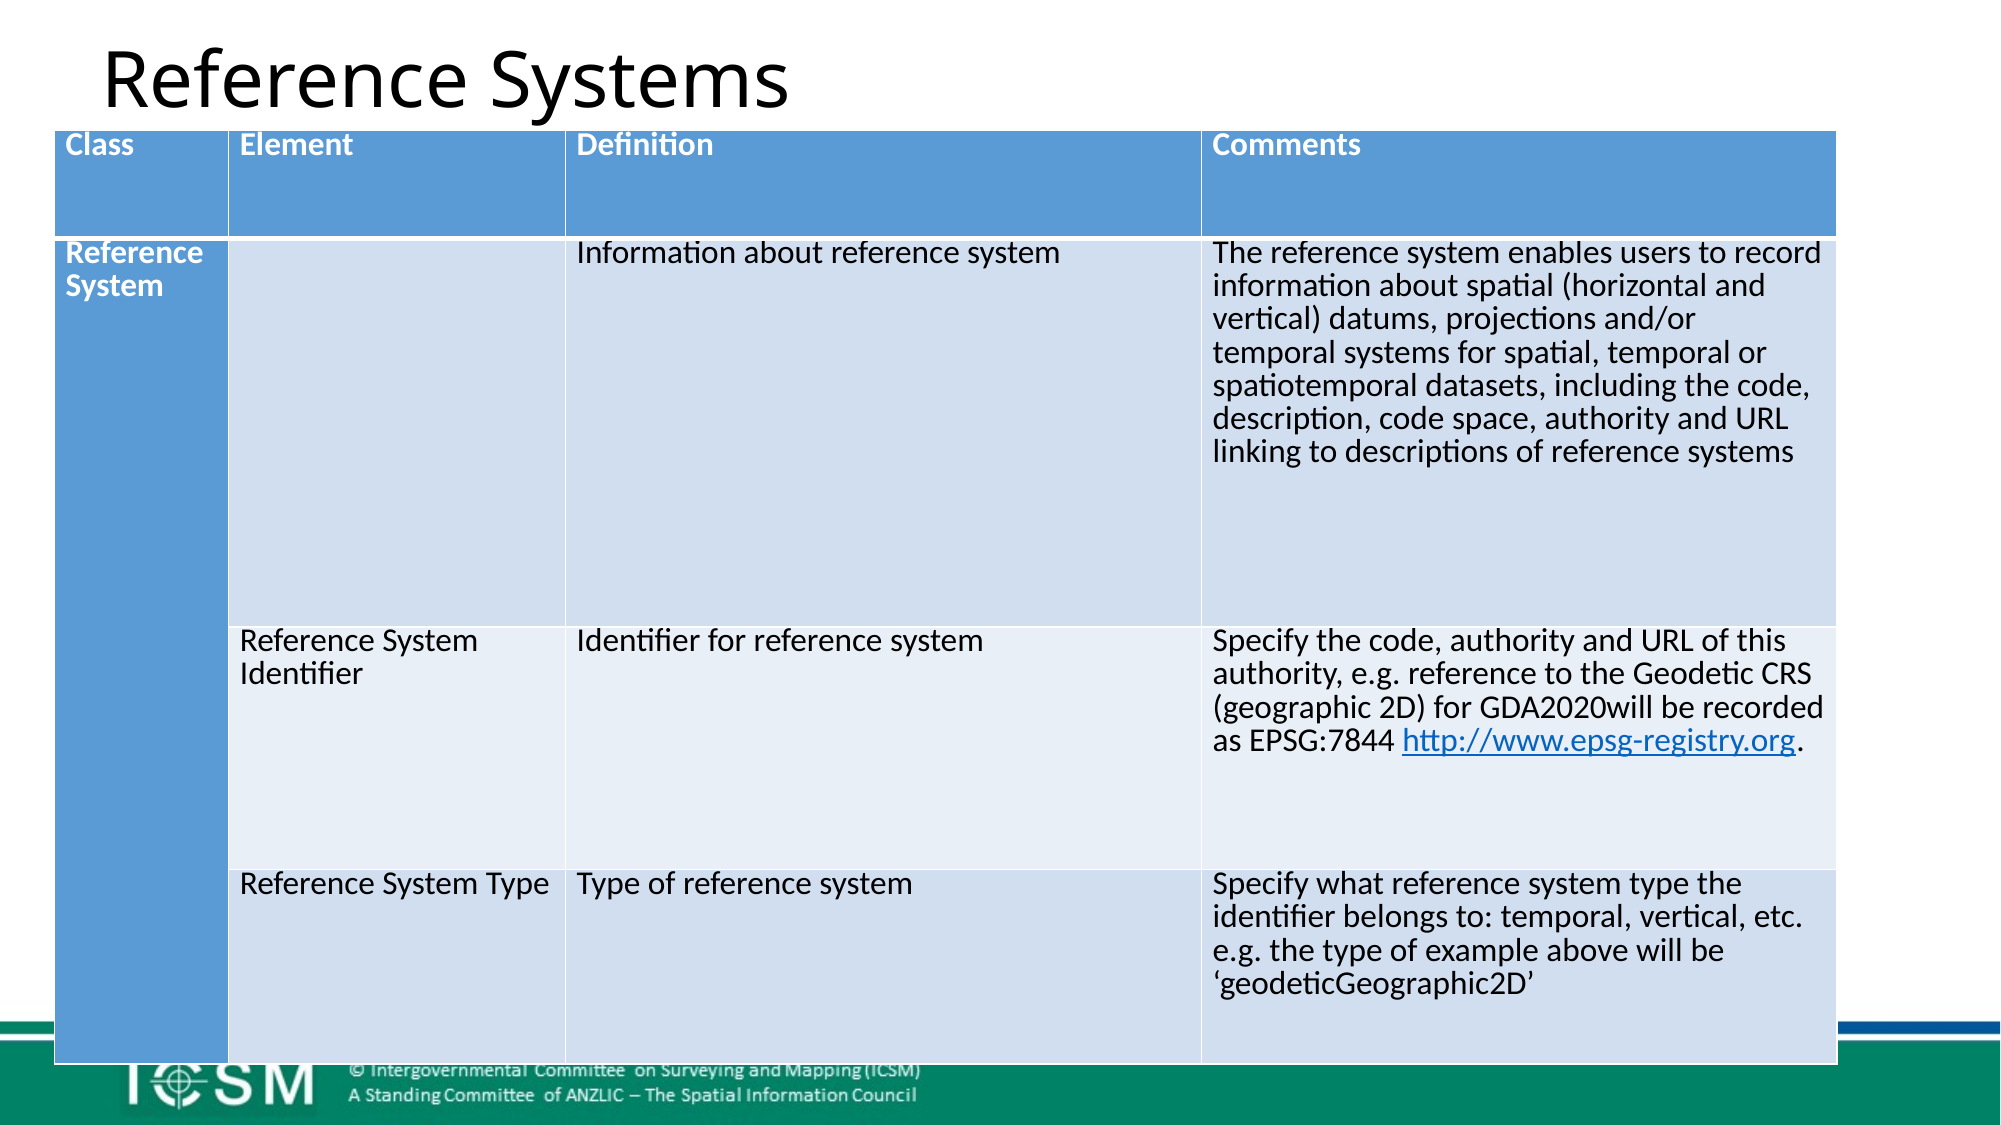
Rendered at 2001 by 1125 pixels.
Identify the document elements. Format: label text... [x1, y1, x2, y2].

table_cell Type of reference system [566, 870, 1201, 1063]
title Reference Systems [86, 23, 1897, 135]
table_cell Reference System Type [229, 870, 565, 1063]
table_cell [229, 241, 565, 626]
table_cell Specify the code, authority and URL of this authority, e.g. reference to the Geodetic CRS (geographic 2D) for GDA2020will be recorded as EPSG:7844 http://www.epsg-registry.org. [1202, 628, 1836, 869]
table_cell Identifier for reference system [566, 628, 1201, 869]
table_header Definition [566, 135, 1201, 236]
table_header Class [55, 131, 228, 236]
table_cell The reference system enables users to record information about spatial (horizontal and vertical) datums, projections and/or temporal systems for spatial, temporal or spatiotemporal datasets, including the code, description, code space, authority and URL linking to descriptions of reference systems [1202, 241, 1836, 626]
table_header Element [229, 135, 565, 236]
picture [0, 0, 2001, 1125]
table_cell Reference System Identifier [229, 628, 565, 869]
table_cell Specify what reference system type the identifier belongs to: temporal, vertical, etc. e.g. the type of example above will be ‘geodeticGeographic2D’ [1202, 870, 1836, 1063]
table_cell Reference System [55, 241, 228, 1063]
table_header Comments [1202, 135, 1836, 236]
table_cell Information about reference system [566, 241, 1201, 626]
